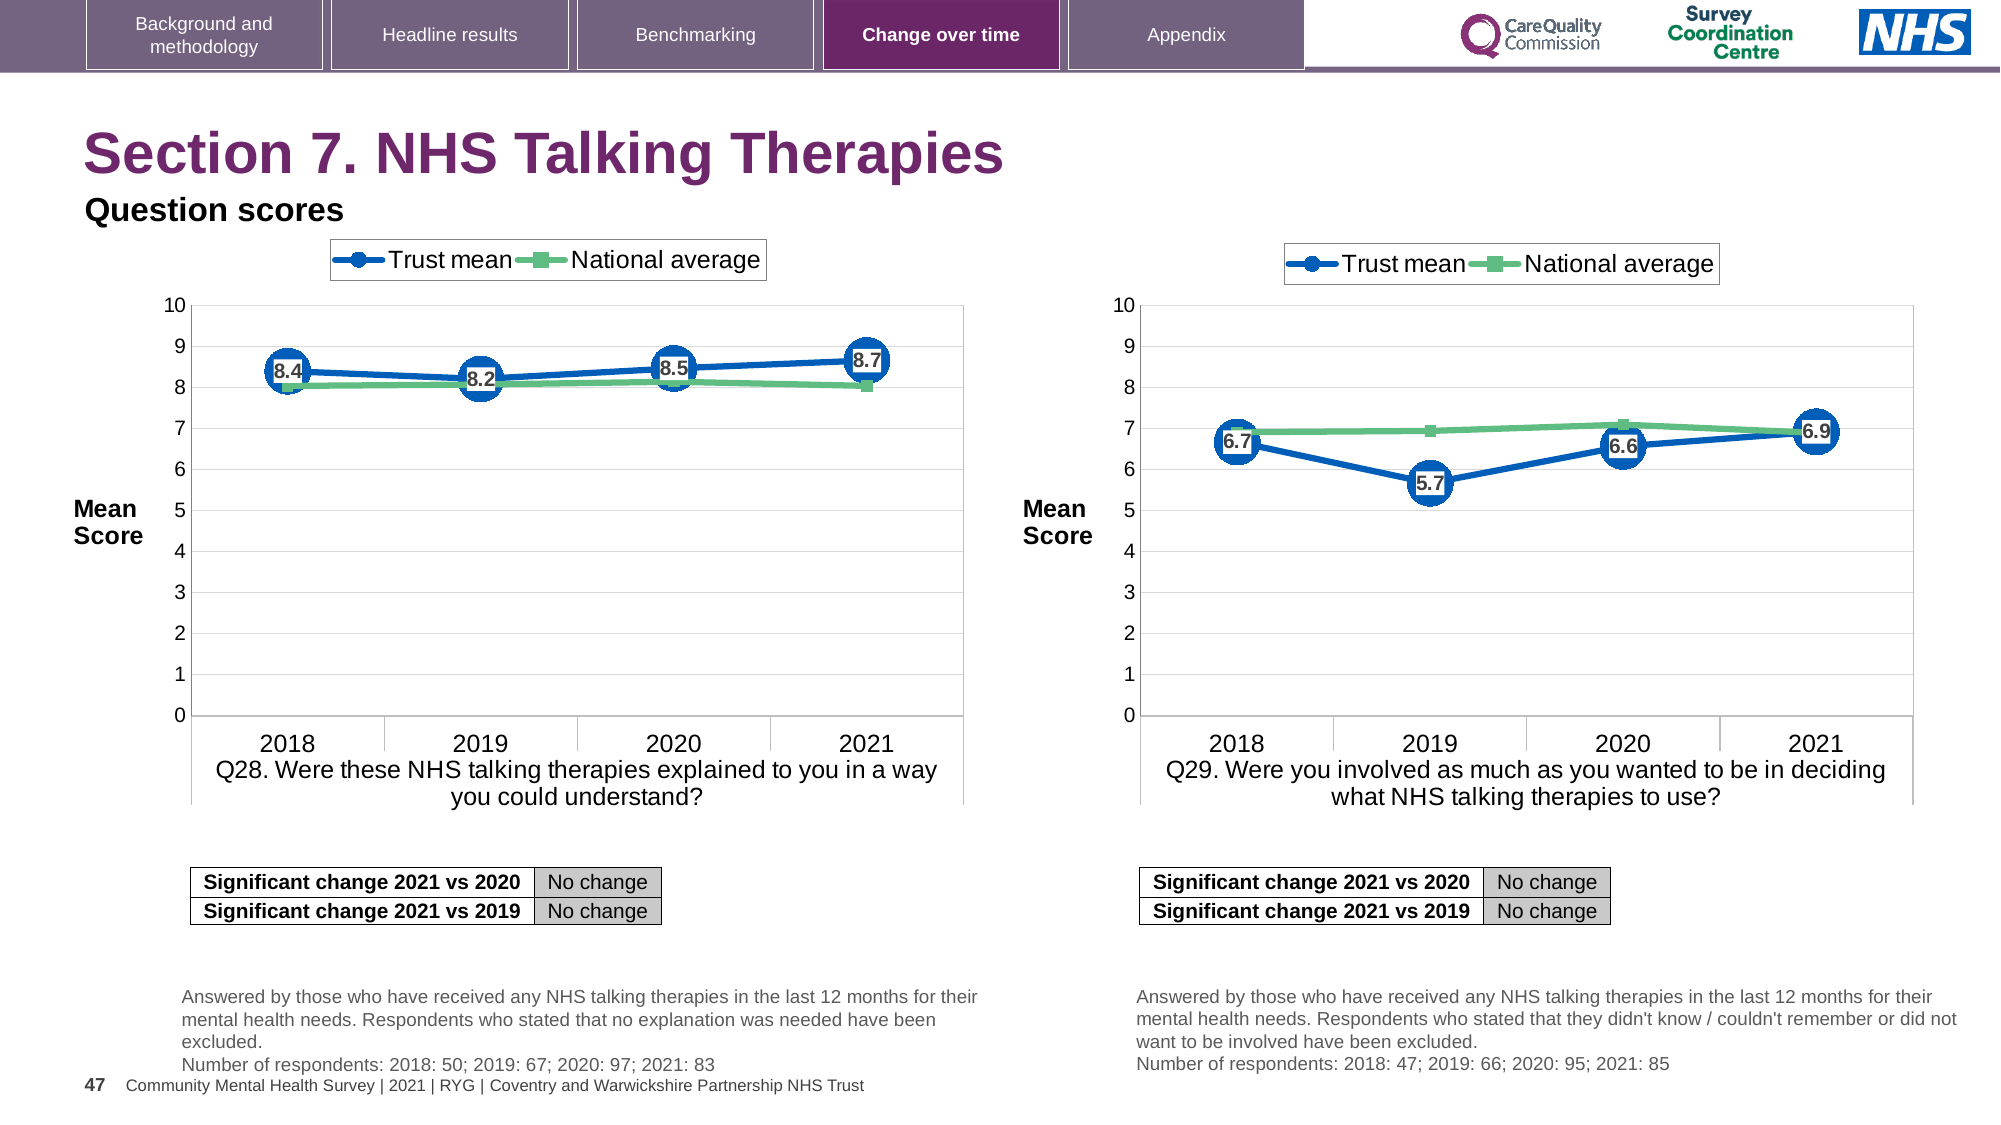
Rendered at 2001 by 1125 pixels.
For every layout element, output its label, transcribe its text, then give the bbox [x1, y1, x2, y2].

chart [1018, 237, 1916, 858]
picture [1460, 13, 1602, 59]
picture [1666, 3, 1794, 61]
chart [68, 237, 966, 858]
table_cell Significant change 2021 vs 2019 [191, 898, 534, 924]
table_header Significant change 2021 vs 2020 [191, 868, 534, 897]
table_cell Significant change 2021 vs 2019 [1140, 898, 1483, 924]
table_cell No change [535, 898, 661, 924]
picture [1859, 9, 1971, 55]
table_header Significant change 2021 vs 2020 [1140, 868, 1483, 897]
text_box 47 [84, 1065, 122, 1125]
table_cell No change [1484, 898, 1610, 924]
table_header No change [1484, 868, 1610, 897]
text_box Answered by those who have received any NHS talking therapies in the last 12 months for their mental health needs. Respondents who stated that no explanation was needed have been excluded. Number of respondents: 2018: 50; 2019: 67; 2020: 97; 2021: 83 [166, 977, 1031, 1105]
text_box Question scores [84, 185, 1864, 229]
table_header No change [535, 868, 661, 897]
text_box Answered by those who have received any NHS talking therapies in the last 12 months for their mental health needs. Respondents who stated that they didn't know / couldn't remember or did not want to be involved have been excluded. Number of respondents: 2018: 47; 2019: 66; 2020: 95; 2021: 85 [1121, 977, 2000, 1082]
title Section 7. NHS Talking Therapies [68, 100, 1942, 209]
